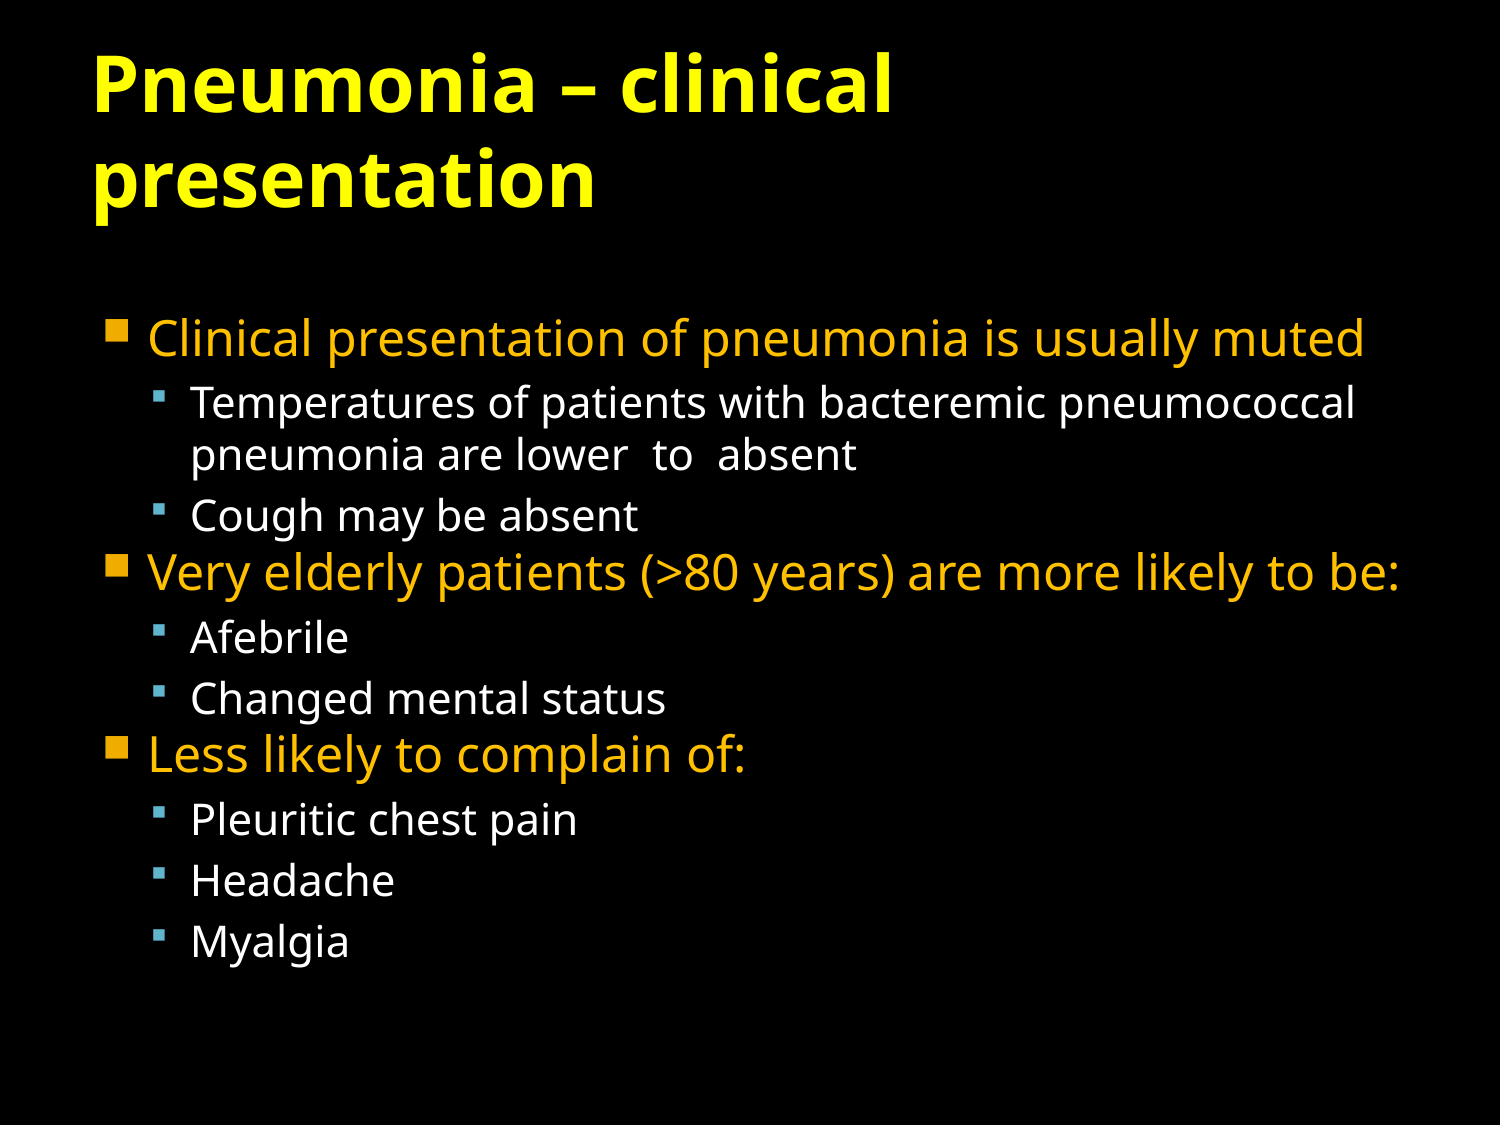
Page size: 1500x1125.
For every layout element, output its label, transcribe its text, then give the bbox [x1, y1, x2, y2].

list Clinical presentation of pneumonia is usually muted Temperatures of patients with bacteremic pneumococcal pneumonia are lower to absent Cough may be absent Very elderly patients (>80 years) are more likely to be: Afebrile Changed mental status Less likely to complain of: Pleuritic chest pain Headache Myalgia [75, 291, 1425, 1050]
title Pneumonia – clinical presentation [75, 25, 1425, 231]
